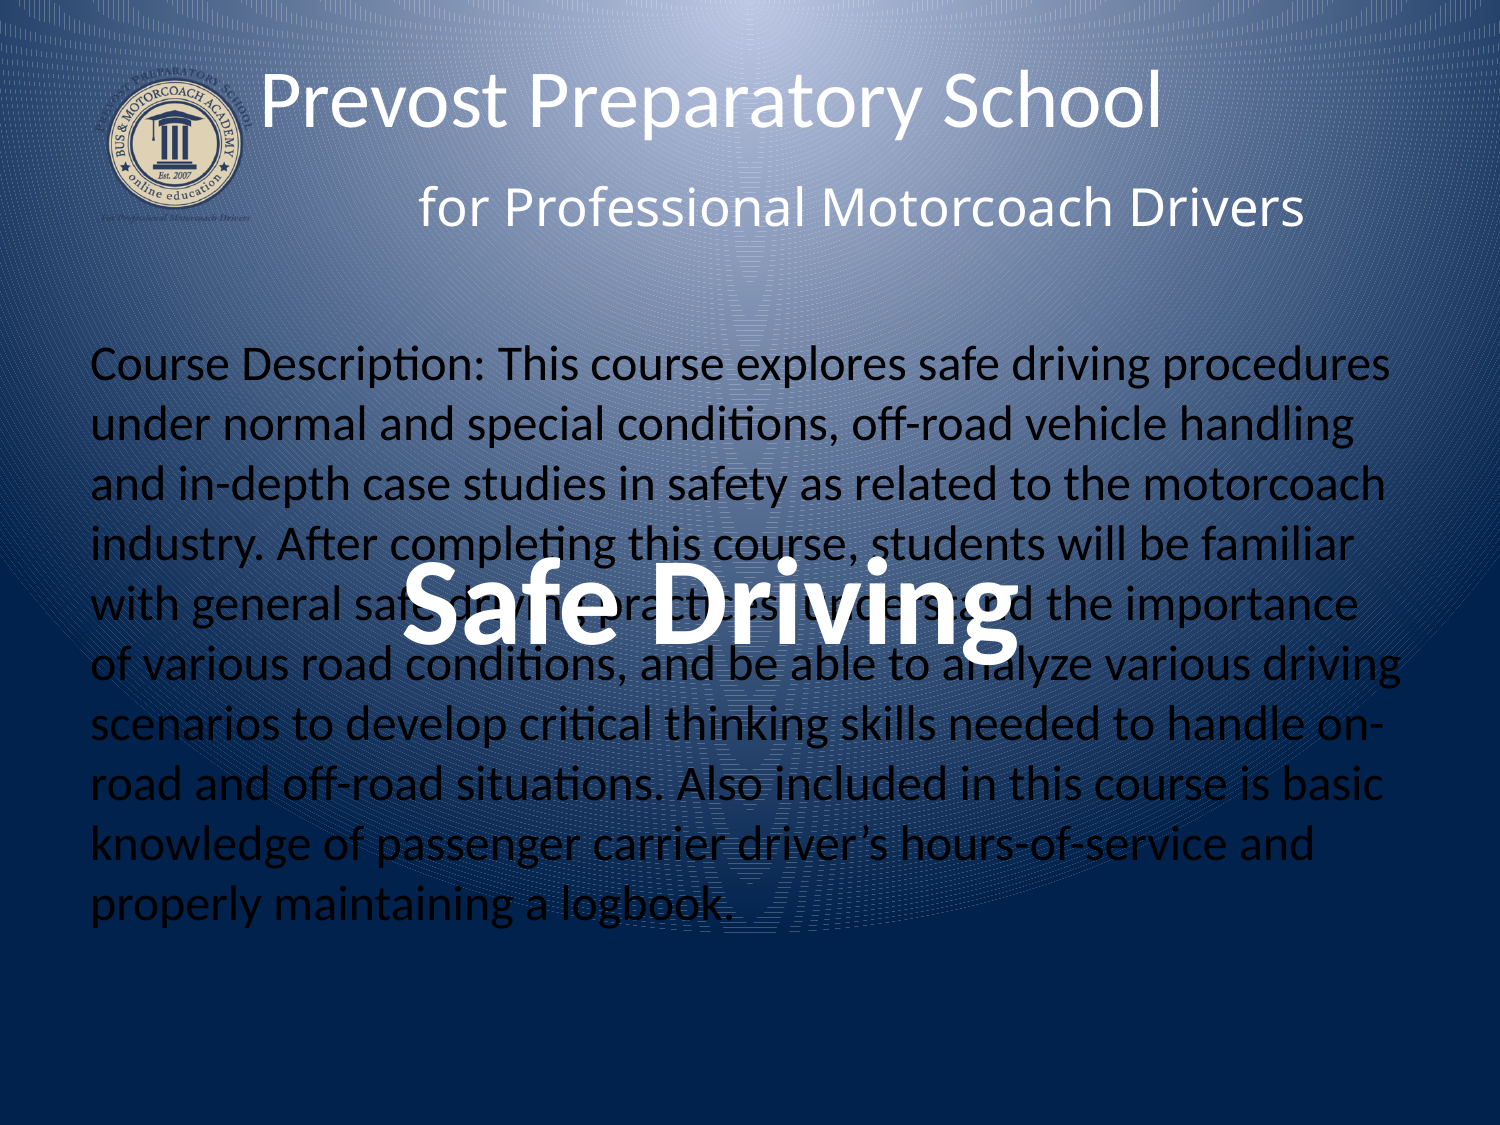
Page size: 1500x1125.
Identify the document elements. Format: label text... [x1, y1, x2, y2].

picture [87, 62, 262, 226]
title Prevost Preparatory School for Professional Motorcoach Drivers [75, 16, 1425, 272]
text_box Safe Driving [49, 512, 1400, 678]
list Course Description: This course explores safe driving procedures under normal and special conditions, off-road vehicle handling and in-depth case studies in safety as related to the motorcoach industry. After completing this course, students will be familiar with general safe driving practices, understand the importance of various road conditions, and be able to analyze various driving scenarios to develop critical thinking skills needed to handle on-road and off-road situations. Also included in this course is basic knowledge of passenger carrier driver’s hours-of-service and properly maintaining a logbook. [75, 272, 1425, 1005]
